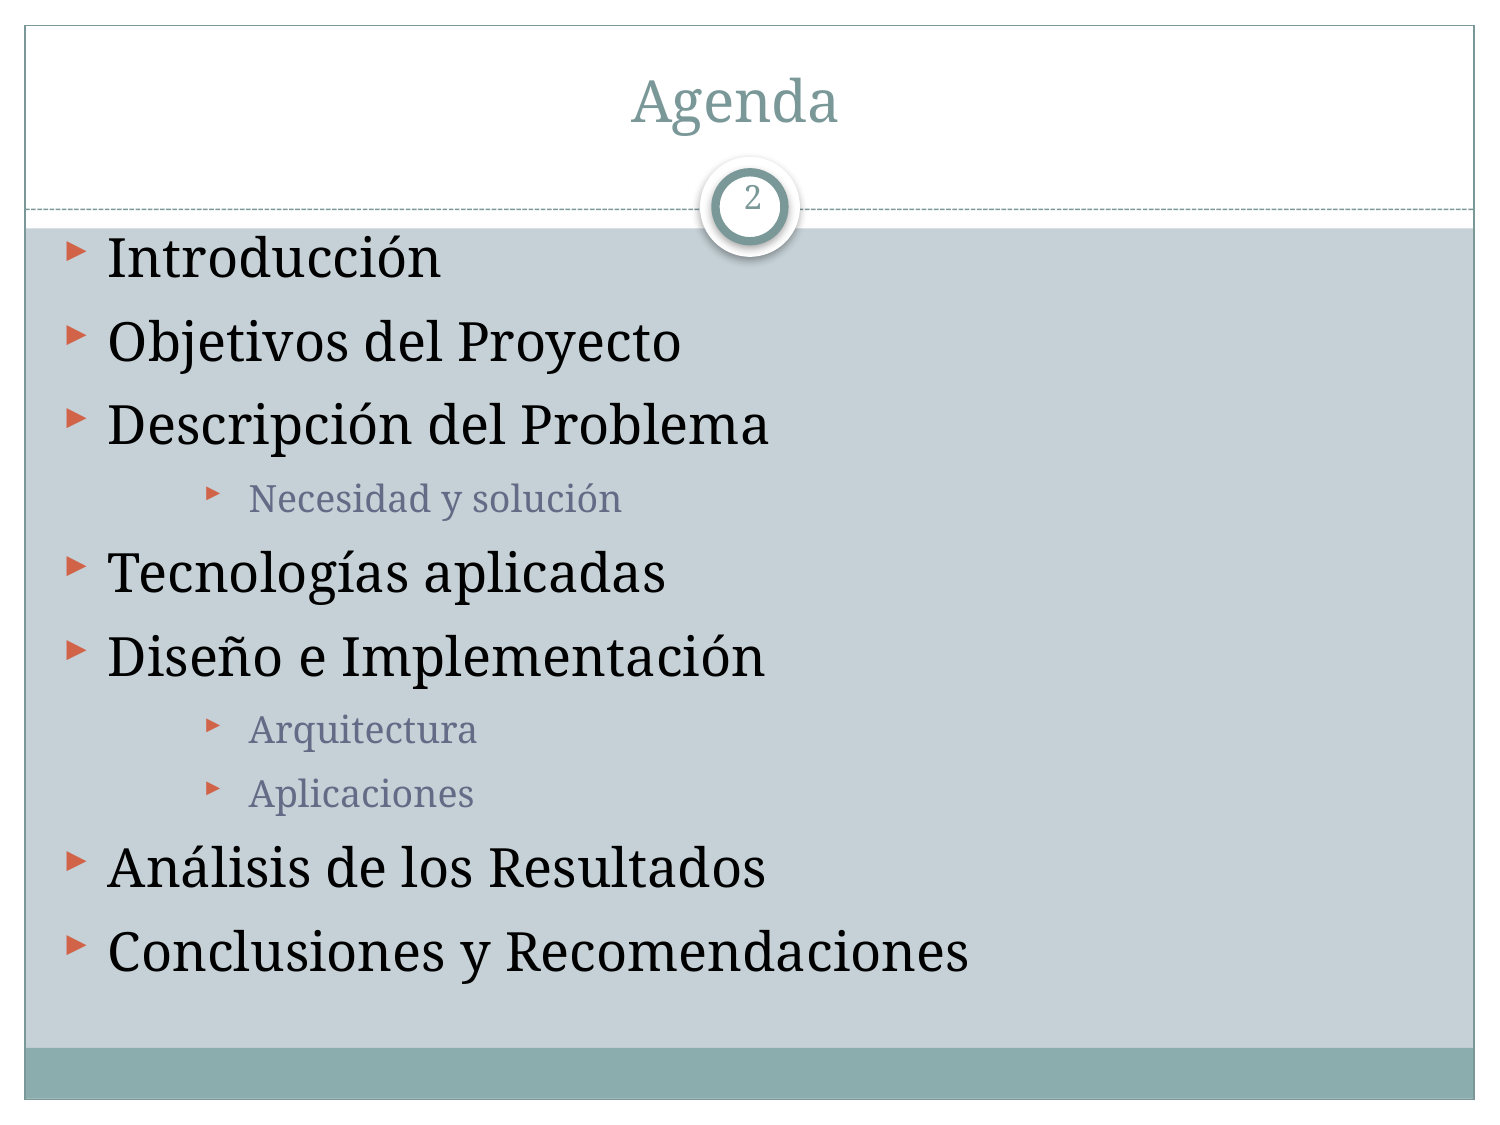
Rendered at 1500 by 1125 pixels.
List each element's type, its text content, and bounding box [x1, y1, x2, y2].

slide_number 2 [715, 168, 791, 215]
list Introducción Objetivos del Proyecto Descripción del Problema Necesidad y solución Tecnologías aplicadas Diseño e Implementación Arquitectura Aplicaciones Análisis de los Resultados Conclusiones y Recomendaciones [48, 215, 1447, 1023]
title Agenda [37, 59, 1435, 142]
